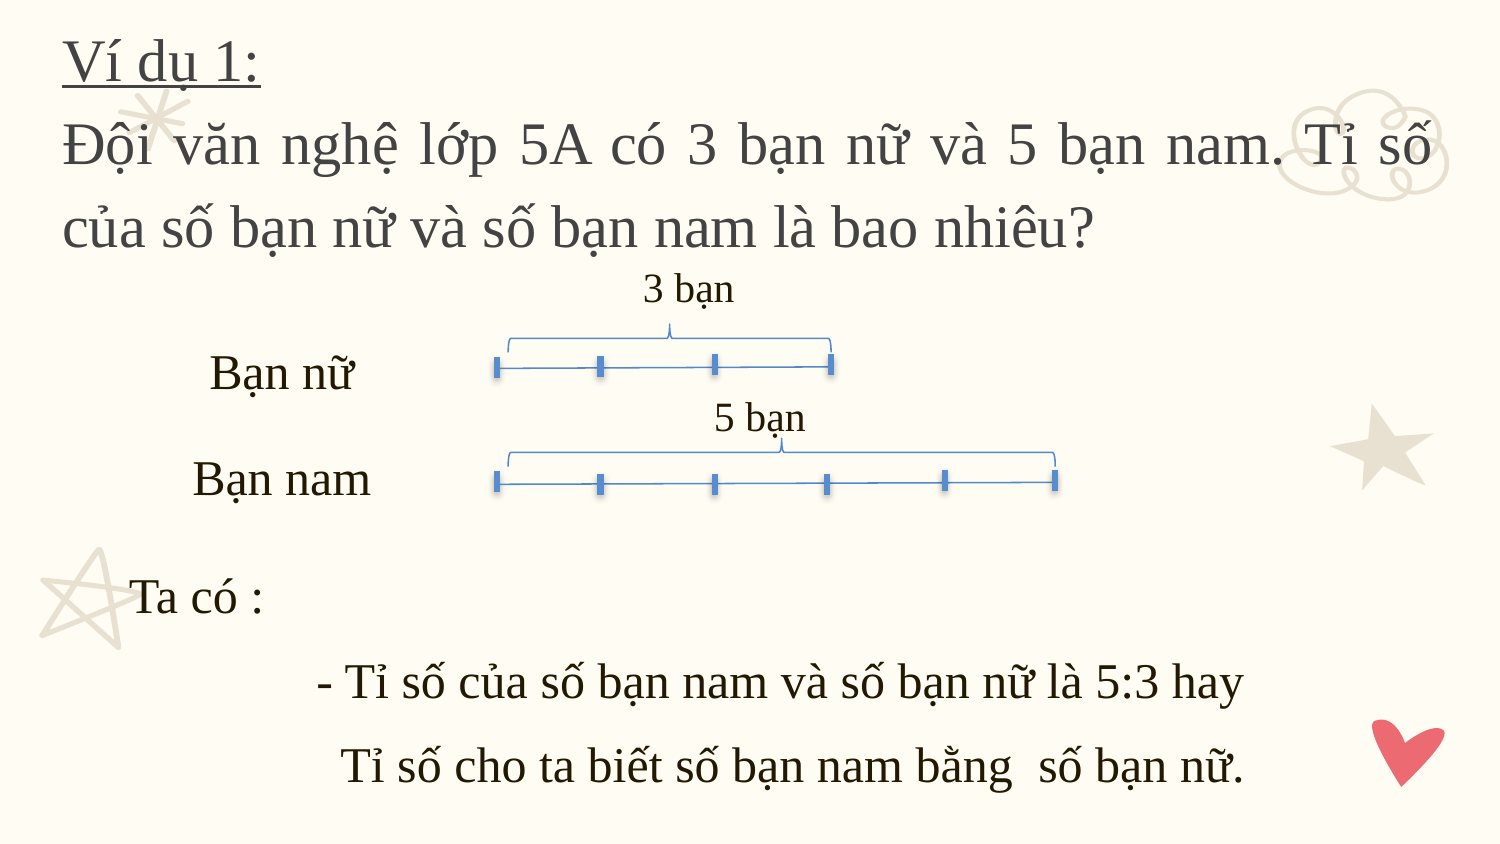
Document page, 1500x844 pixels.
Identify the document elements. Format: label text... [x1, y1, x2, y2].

text_box [507, 437, 1057, 467]
text_box 3 bạn [604, 262, 773, 309]
text_box [507, 323, 832, 353]
text_box Bạn nữ [155, 339, 408, 400]
text_box Bạn nam [155, 446, 408, 506]
text_box Ví dụ 1: Đội văn nghệ lớp 5A có 3 bạn nữ và 5 bạn nam. Tỉ số của số bạn nữ và số bạn nam là bao nhiêu? [51, 0, 1446, 103]
text_box 5 bạn [671, 399, 849, 430]
